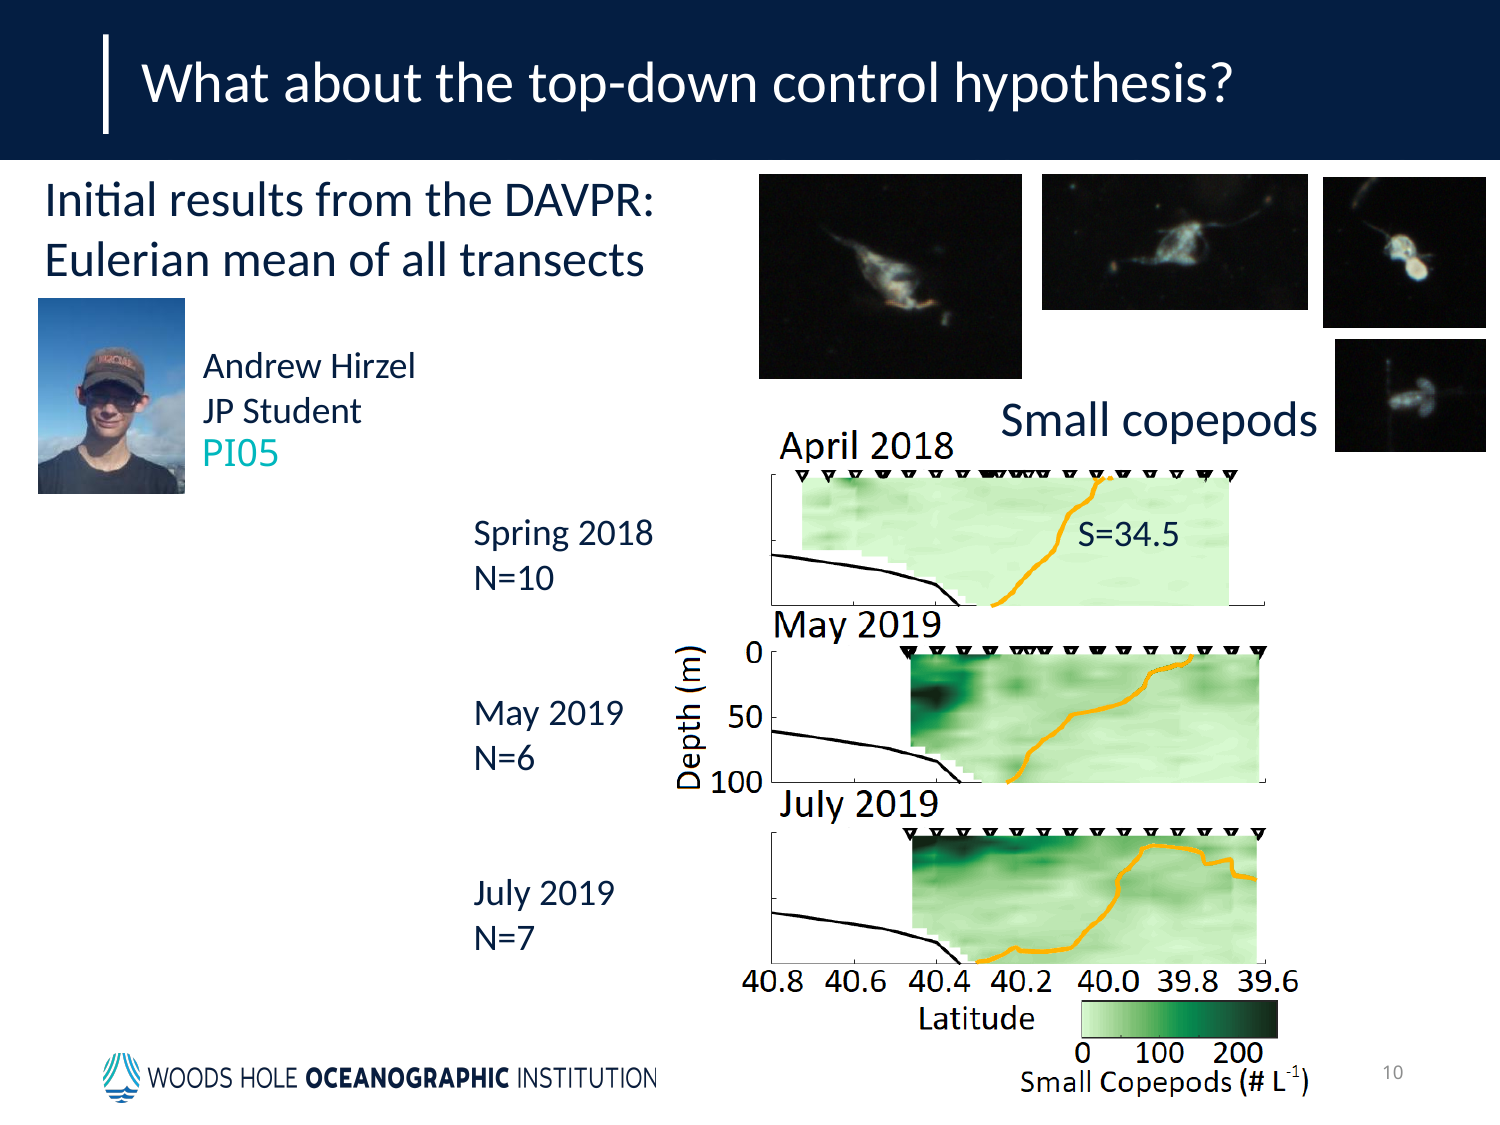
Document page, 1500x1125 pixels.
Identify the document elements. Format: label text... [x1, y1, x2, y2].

text_box What about the top-down control hypothesis? [126, 37, 1477, 122]
picture [1042, 174, 1308, 310]
picture [1323, 177, 1486, 328]
picture [667, 429, 1313, 1105]
text_box Initial results from the DAVPR: Eulerian mean of all transects [29, 159, 688, 294]
text_box Spring 2018 N=10 May 2019 N=6 July 2019 N=7 [458, 500, 667, 966]
text_box Small copepods [985, 378, 1334, 454]
picture [759, 174, 1022, 379]
picture [1335, 339, 1486, 452]
text_box Andrew Hirzel JP Student [188, 333, 432, 439]
text_box PI05 [186, 421, 312, 482]
picture [38, 298, 185, 494]
title Why is enhanced chlorophyll not visible in the seasonal means? [103, 127, 1500, 292]
